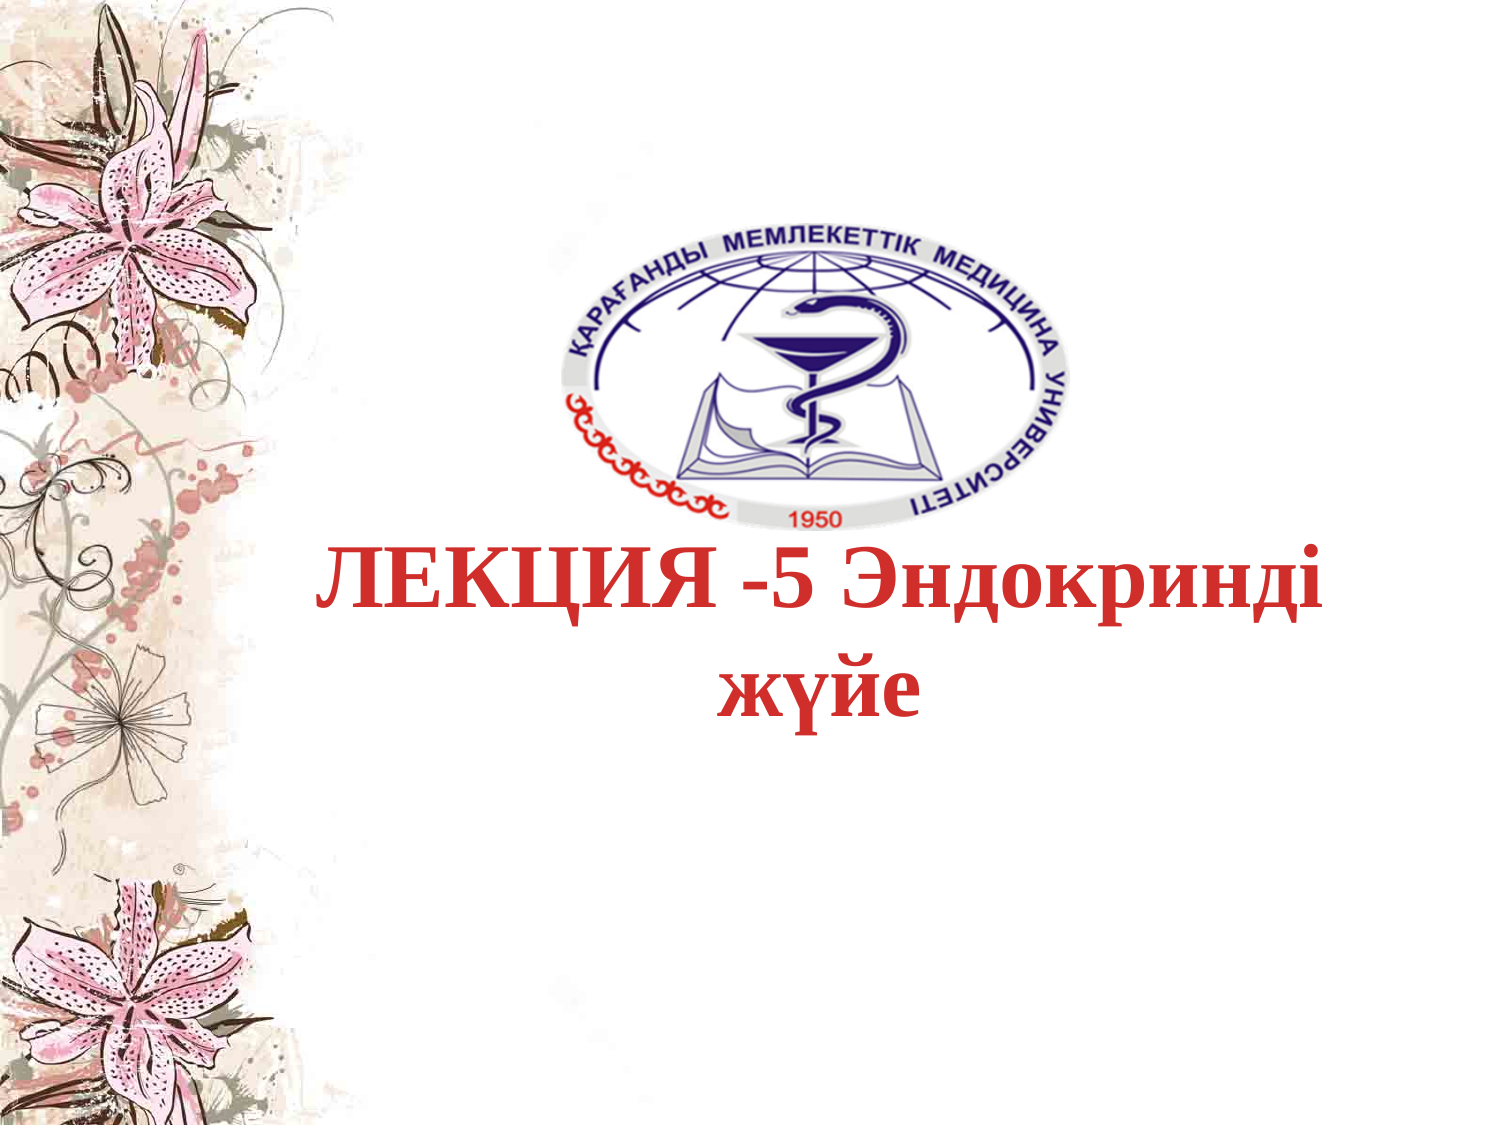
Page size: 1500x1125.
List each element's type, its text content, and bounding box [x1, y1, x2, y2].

picture [0, 0, 1500, 1125]
title [218, 42, 1459, 1047]
subtitle ЛЕКЦИЯ -5 Эндокринді жүйе [277, 508, 1363, 745]
